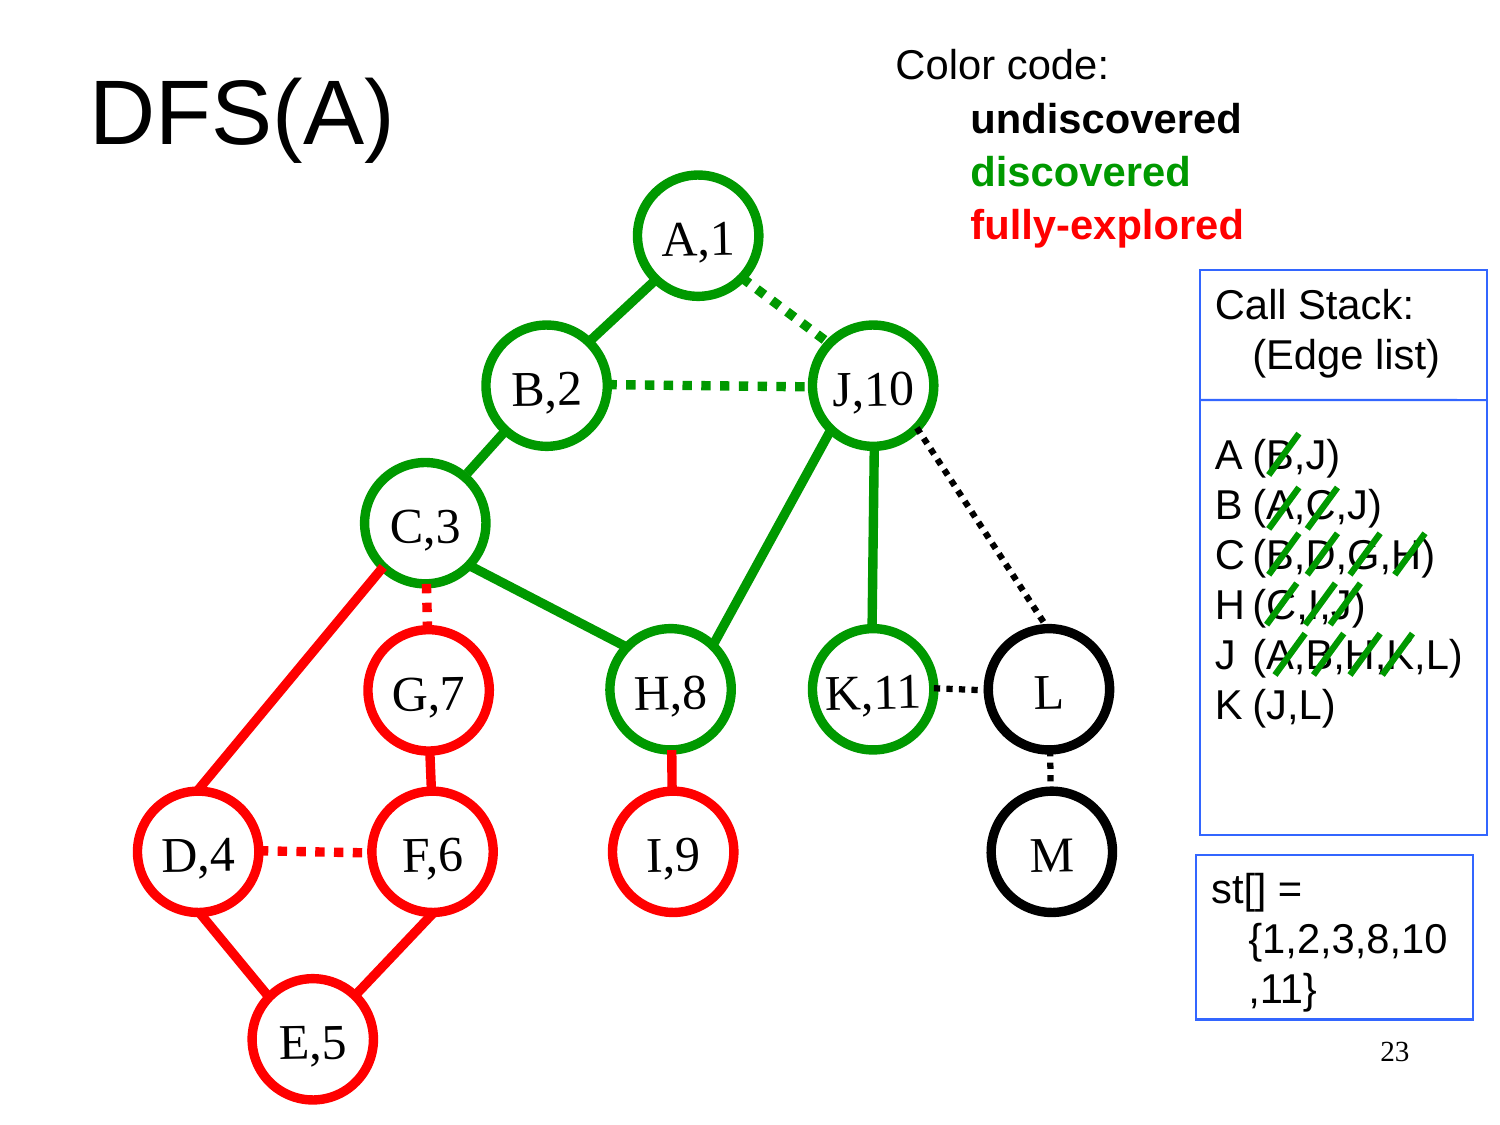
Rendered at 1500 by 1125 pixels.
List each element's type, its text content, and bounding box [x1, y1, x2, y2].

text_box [588, 283, 657, 338]
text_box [712, 433, 832, 642]
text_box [196, 570, 384, 787]
text_box F,6 [372, 791, 494, 913]
text_box I,9 [612, 791, 734, 913]
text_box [871, 450, 875, 625]
text_box E,5 [252, 978, 374, 1100]
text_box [916, 431, 1048, 625]
text_box H,8 [609, 628, 732, 750]
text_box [262, 850, 368, 854]
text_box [354, 916, 434, 992]
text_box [198, 916, 270, 993]
text_box D,4 [137, 791, 259, 913]
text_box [937, 687, 985, 691]
text_box M [991, 791, 1113, 913]
text_box C,3 [364, 462, 486, 584]
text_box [741, 281, 830, 340]
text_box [468, 569, 628, 643]
text_box L [988, 628, 1110, 750]
text_box K,11 [812, 628, 934, 750]
text_box Call Stack: (Edge list) A (B,J) B (A,C,J) C (B,D,G,H) H (C,I,J) J (A,B,H,K,L) K (J,L) [1199, 270, 1488, 836]
text_box G,7 [387, 629, 490, 751]
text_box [466, 431, 505, 474]
text_box Color code: undiscovered discovered fully-explored [880, 36, 1500, 257]
text_box A,1 [637, 175, 759, 297]
title DFS(A) [75, 45, 880, 233]
text_box B,2 [485, 325, 608, 447]
slide_number 23 [1074, 1024, 1425, 1103]
text_box J,10 [812, 325, 934, 447]
text_box st[] = {1,2,3,8,10,11} [1196, 854, 1473, 1020]
